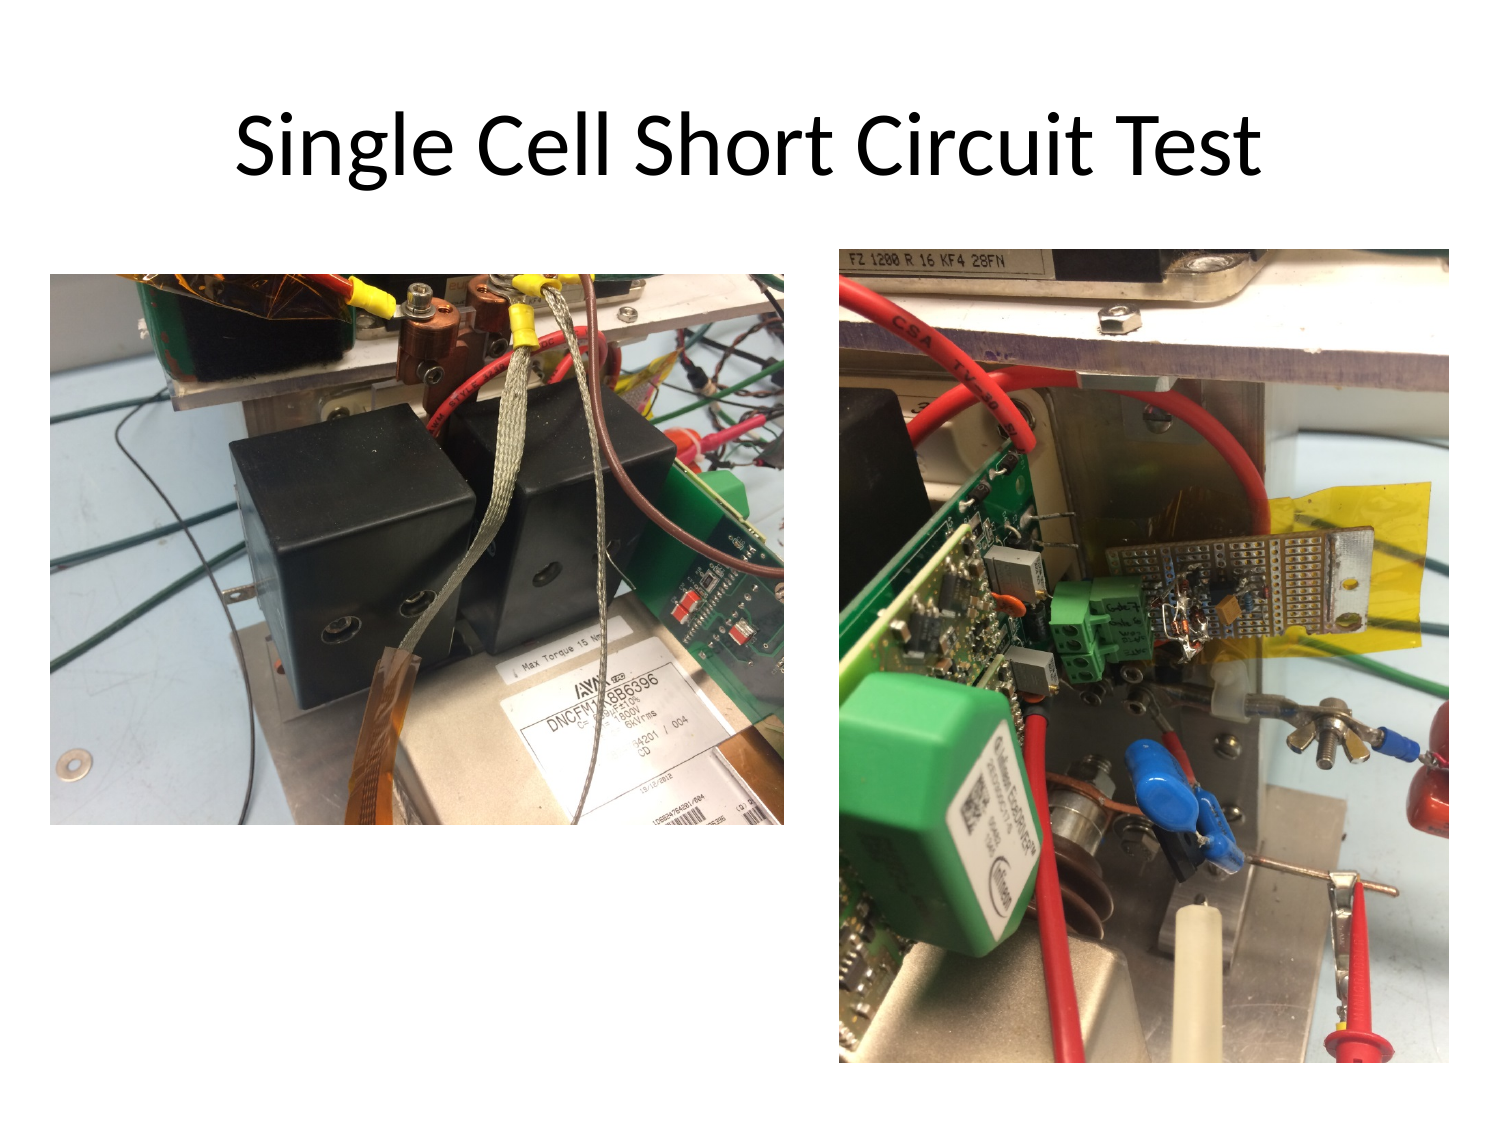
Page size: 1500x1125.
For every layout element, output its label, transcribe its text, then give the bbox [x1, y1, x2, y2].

picture [838, 249, 1449, 1063]
title Single Cell Short Circuit Test [75, 45, 1425, 233]
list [49, 274, 784, 826]
